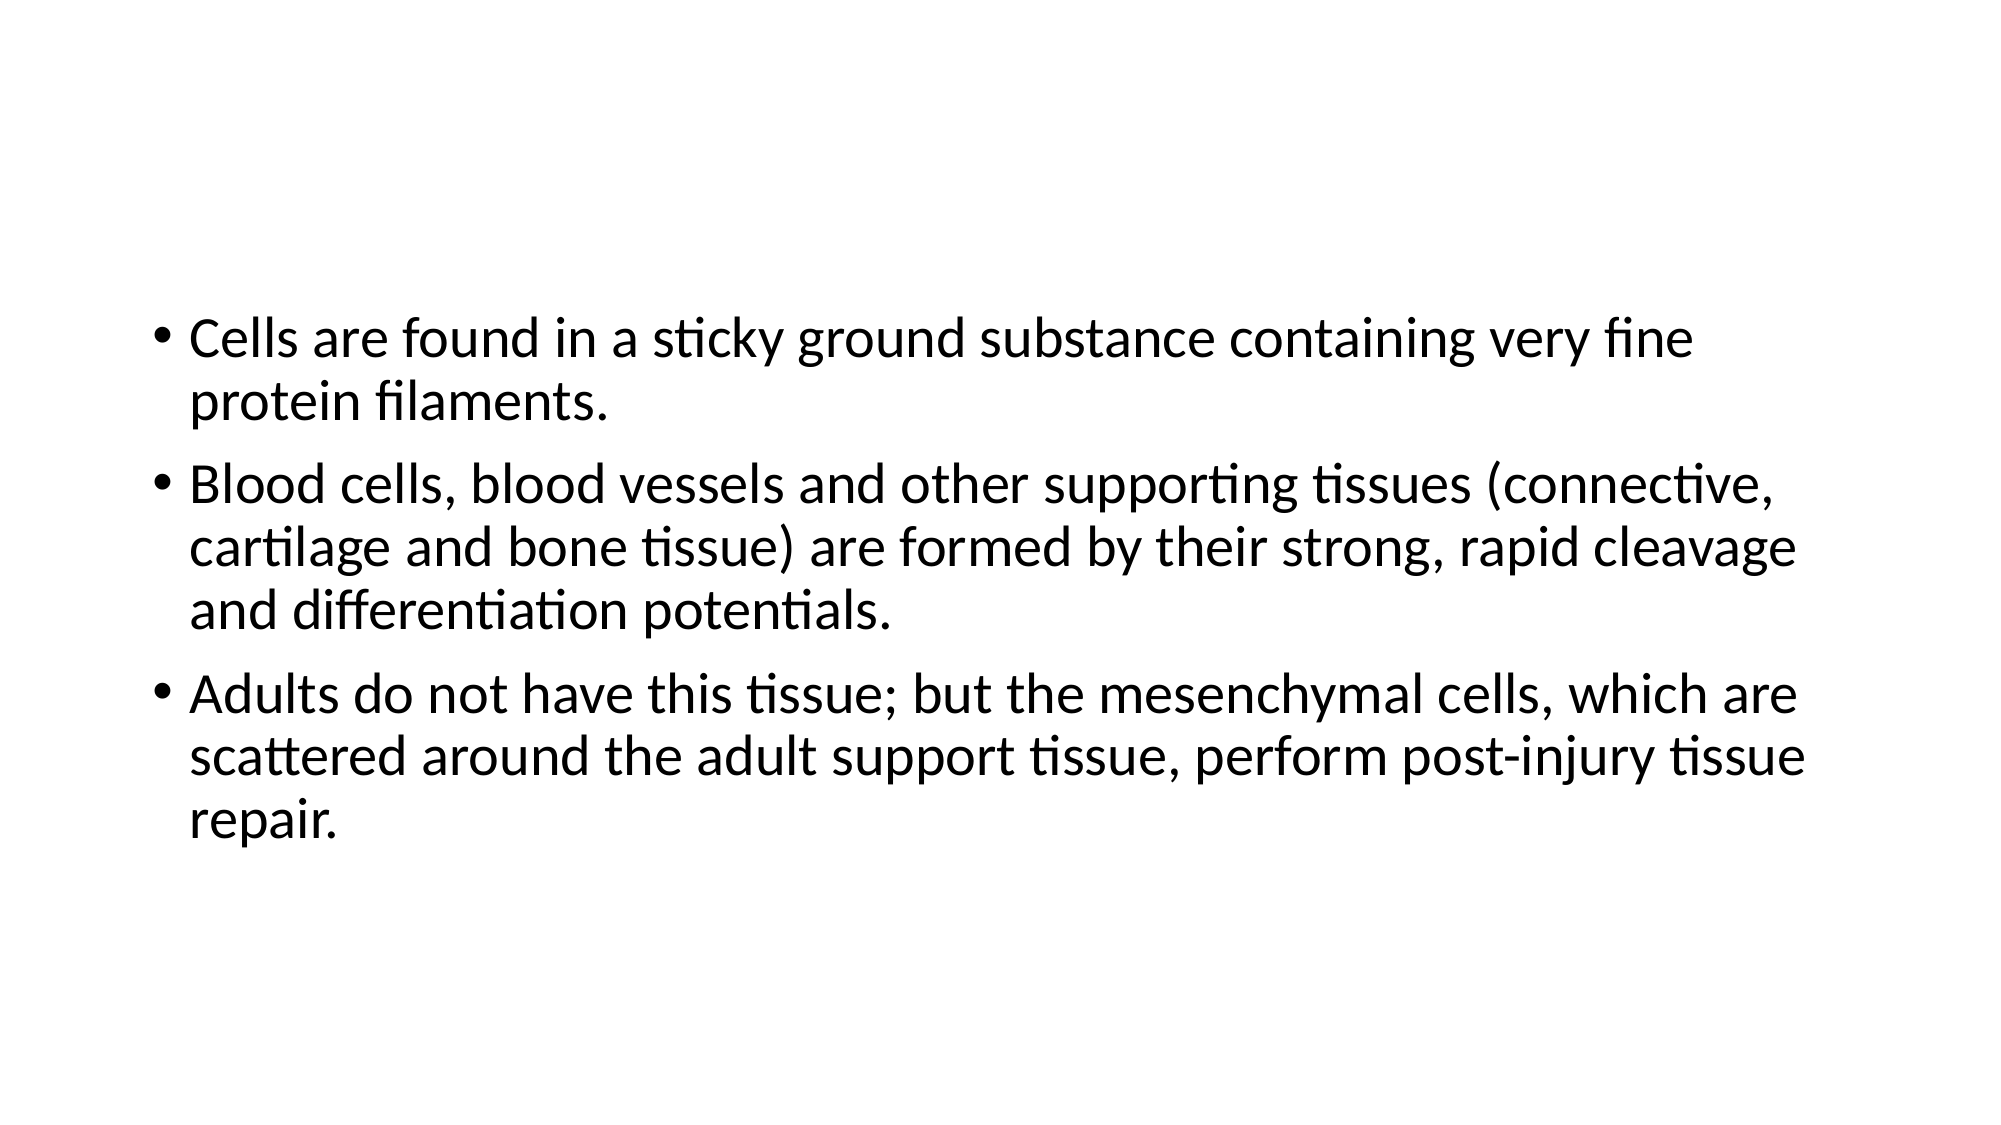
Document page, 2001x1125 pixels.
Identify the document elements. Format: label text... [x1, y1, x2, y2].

list Cells are found in a sticky ground substance containing very fine protein filaments. Blood cells, blood vessels and other supporting tissues (connective, cartilage and bone tissue) are formed by their strong, rapid cleavage and differentiation potentials. Adults do not have this tissue; but the mesenchymal cells, which are scattered around the adult support tissue, perform post-injury tissue repair. [137, 299, 1863, 1014]
